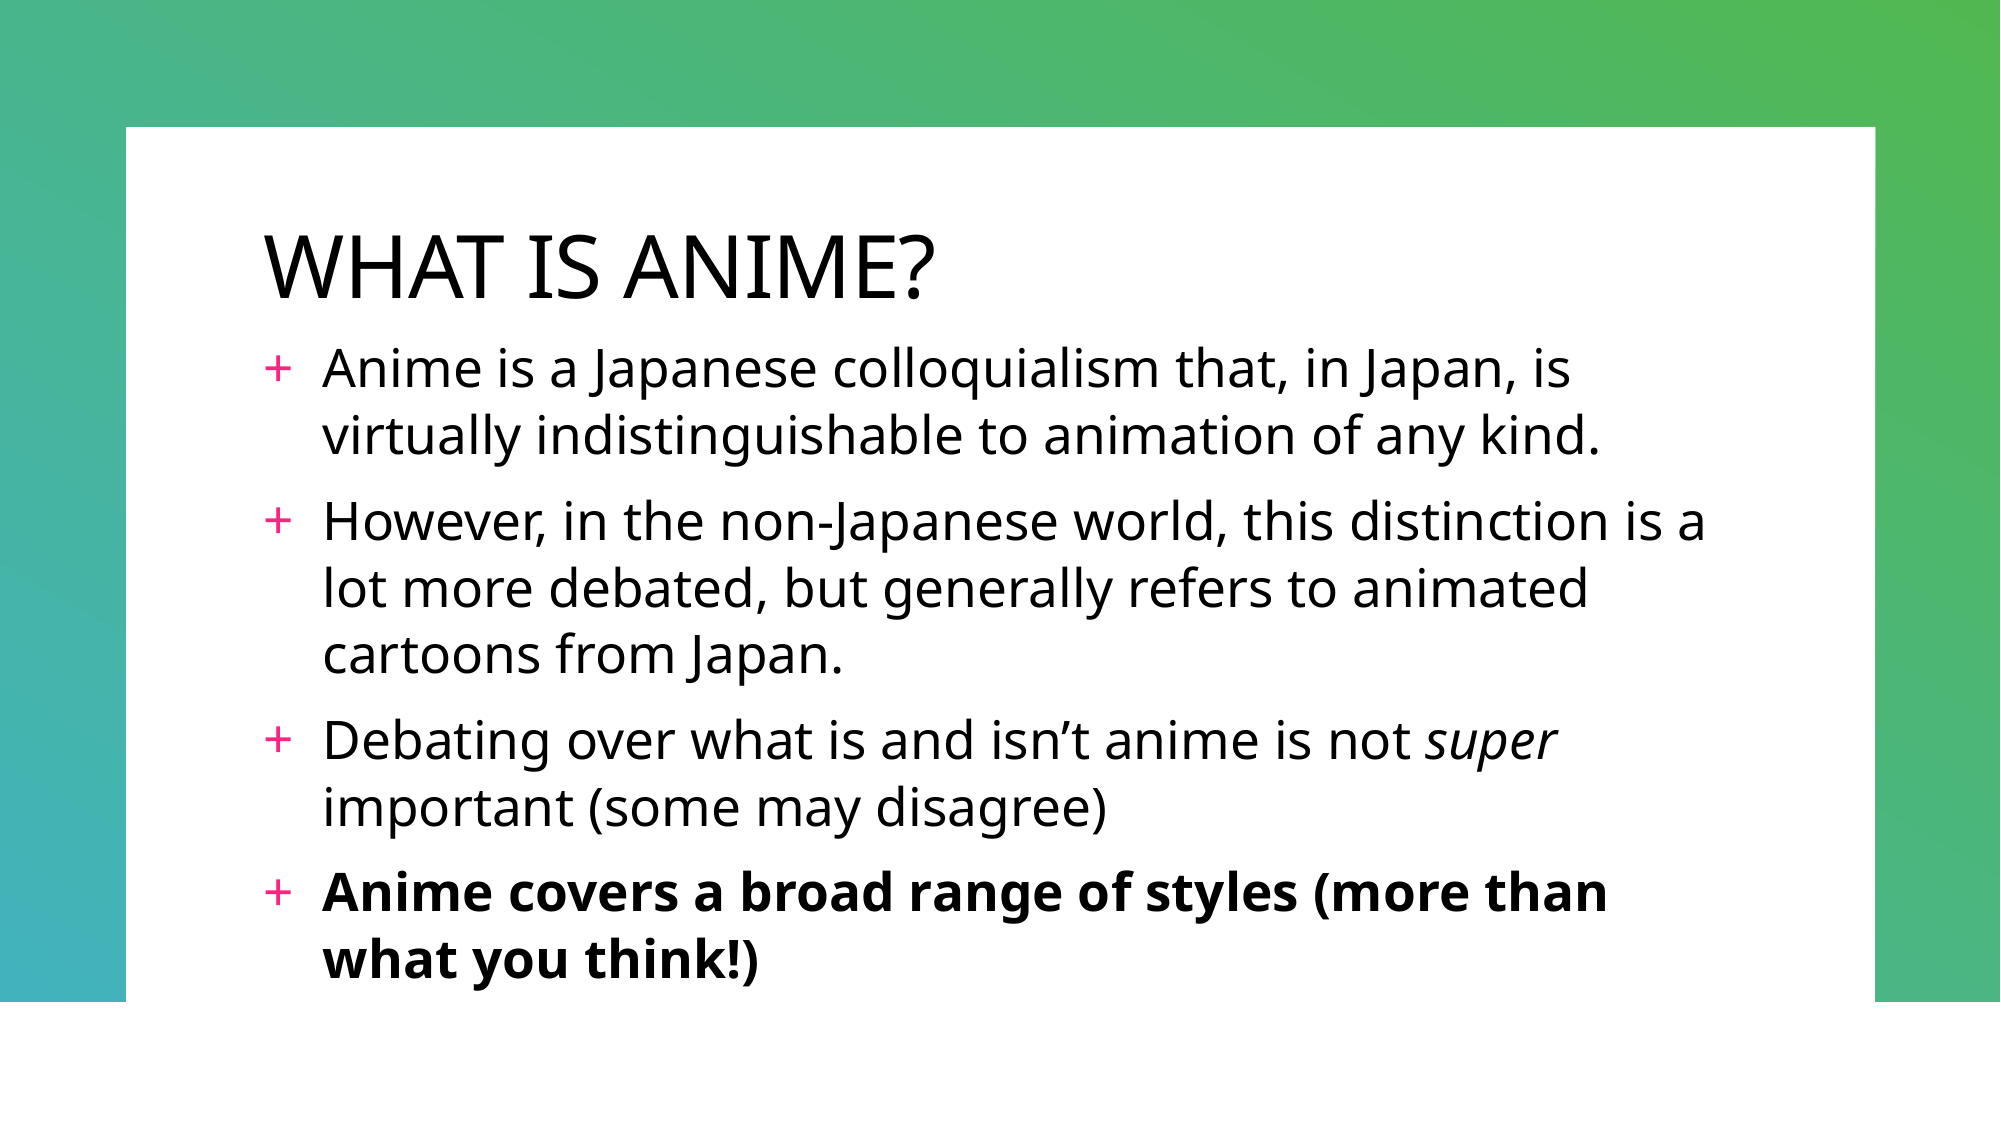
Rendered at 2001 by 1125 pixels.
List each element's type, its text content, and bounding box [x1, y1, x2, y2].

title WHAT IS ANIME? [248, 211, 1749, 323]
list Anime is a Japanese colloquialism that, in Japan, is virtually indistinguishable to animation of any kind. However, in the non-Japanese world, this distinction is a lot more debated, but generally refers to animated cartoons from Japan. Debating over what is and isn’t anime is not super important (some may disagree) Anime covers a broad range of styles (more than what you think!) [248, 323, 1749, 1001]
